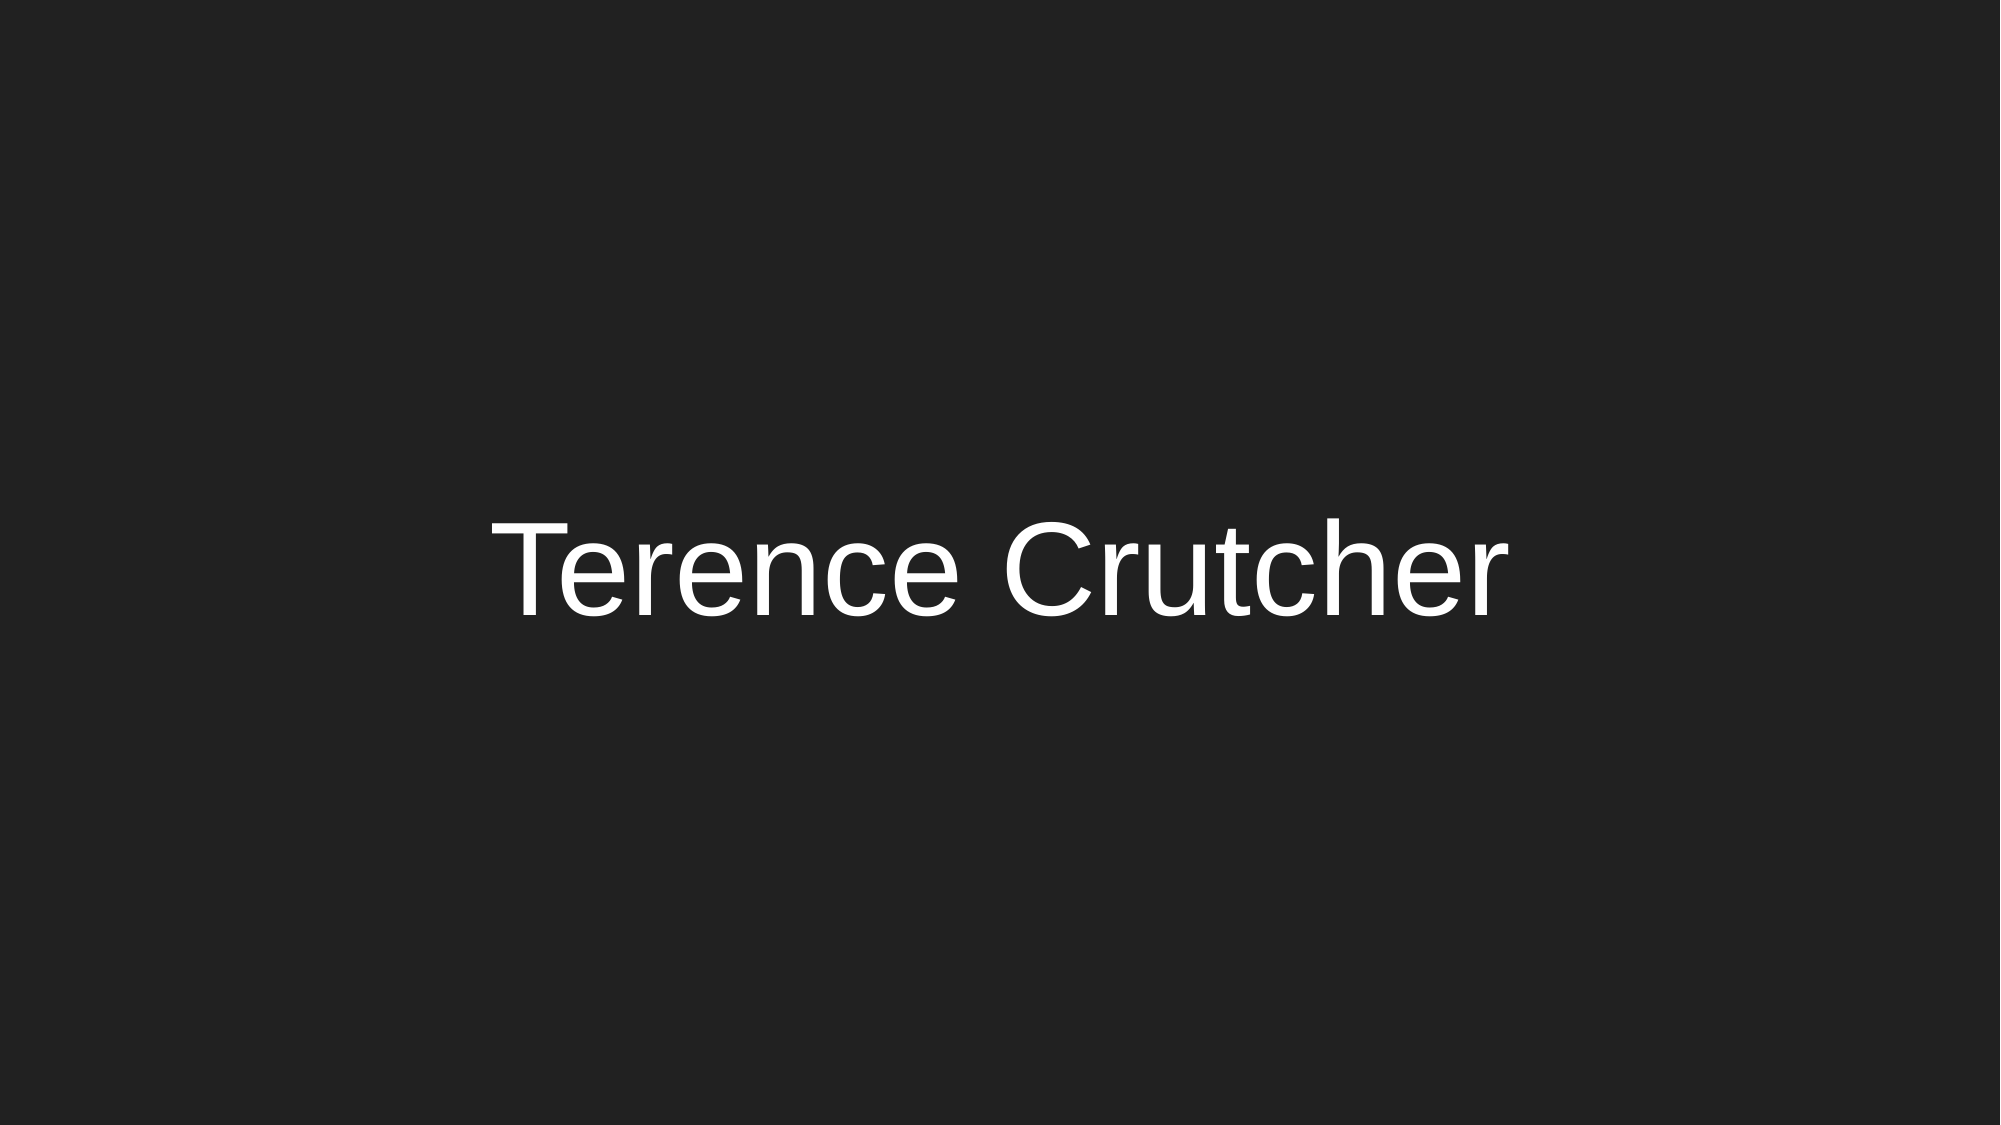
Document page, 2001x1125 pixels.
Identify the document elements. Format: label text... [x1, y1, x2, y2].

title Terence Crutcher [68, 470, 1932, 655]
